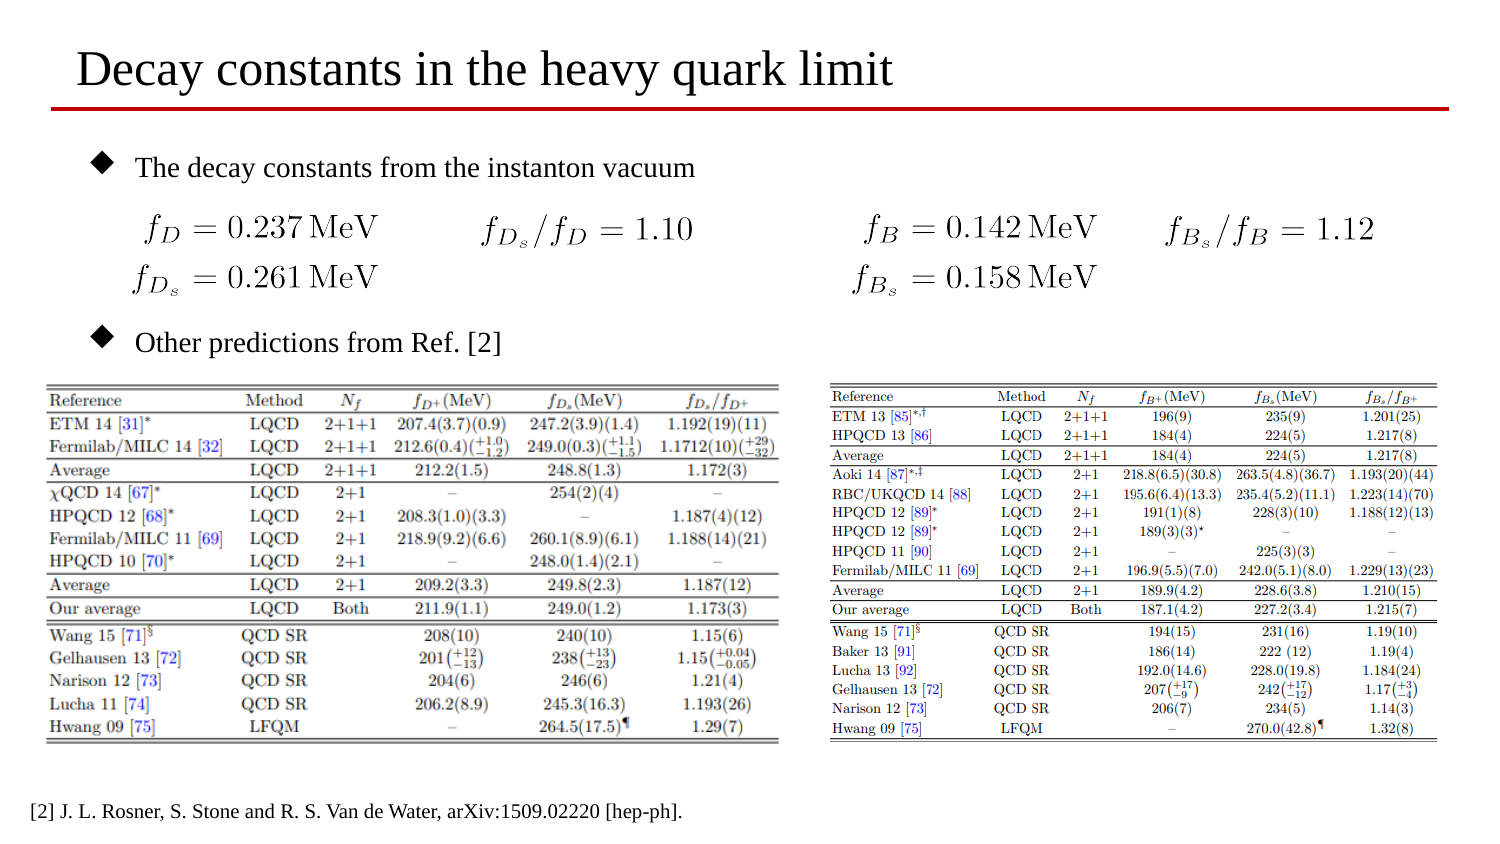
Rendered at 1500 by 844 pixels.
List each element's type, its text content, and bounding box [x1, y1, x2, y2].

text_box The decay constants from the instanton vacuum Other predictions from Ref. [2] [73, 141, 712, 366]
picture [1165, 214, 1373, 249]
text_box [2] J. L. Rosner, S. Stone and R. S. Van de Water, arXiv:1509.02220 [hep-ph]. [15, 789, 1117, 830]
picture [43, 381, 788, 751]
picture [131, 214, 379, 297]
picture [852, 214, 1097, 297]
picture [481, 214, 692, 249]
text_box Decay constants in the heavy quark limit [61, 20, 1373, 107]
picture [830, 381, 1441, 742]
